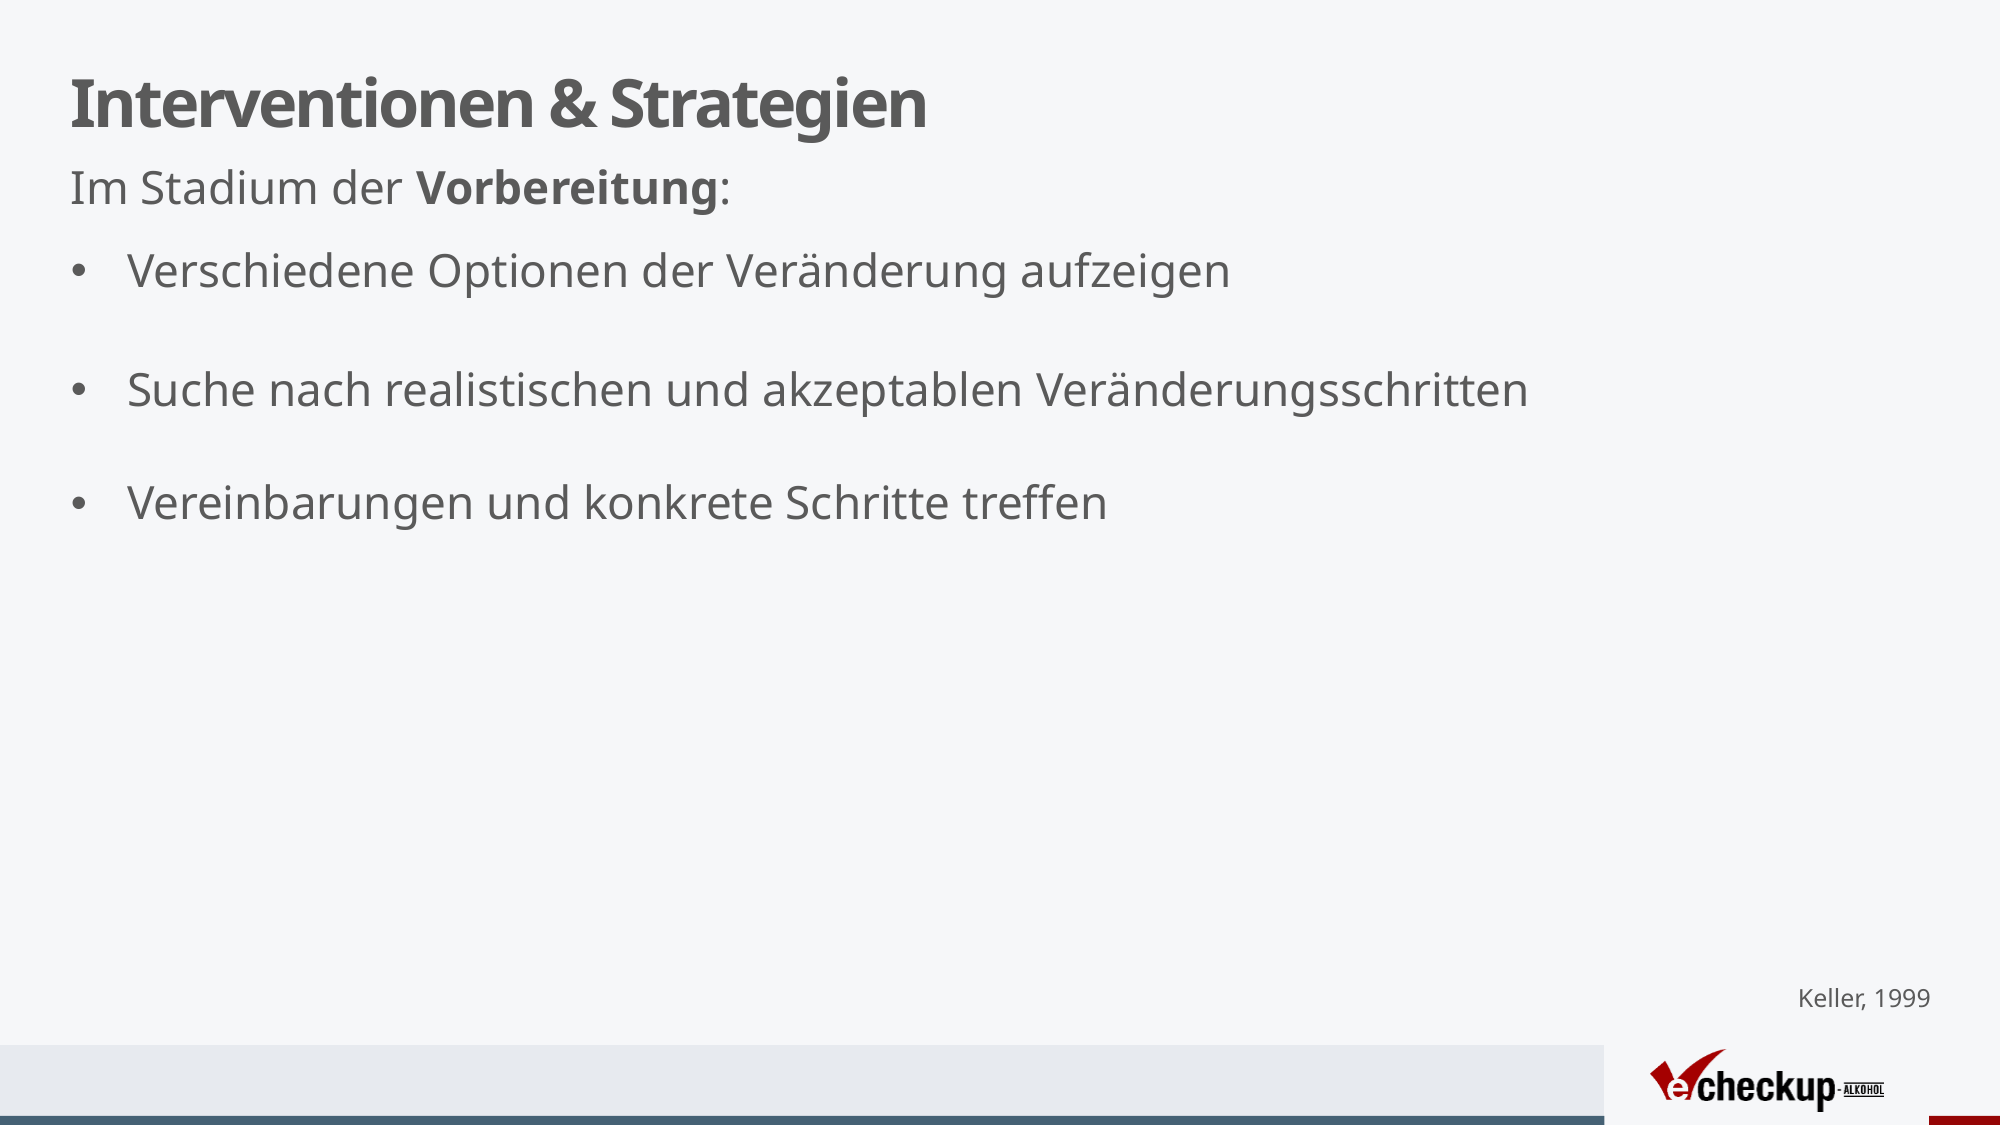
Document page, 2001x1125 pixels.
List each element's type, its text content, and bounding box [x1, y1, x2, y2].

list Keller, 1999 [464, 982, 1931, 1040]
title Interventionen & Strategien [70, 70, 1930, 142]
list Im Stadium der Vorbereitung: [70, 165, 1931, 225]
list Verschiedene Optionen der Veränderung aufzeigen Suche nach realistischen und akzeptablen Veränderungsschritten Vereinbarungen und konkrete Schritte treffen [70, 248, 1930, 1016]
picture [1650, 1049, 1884, 1112]
